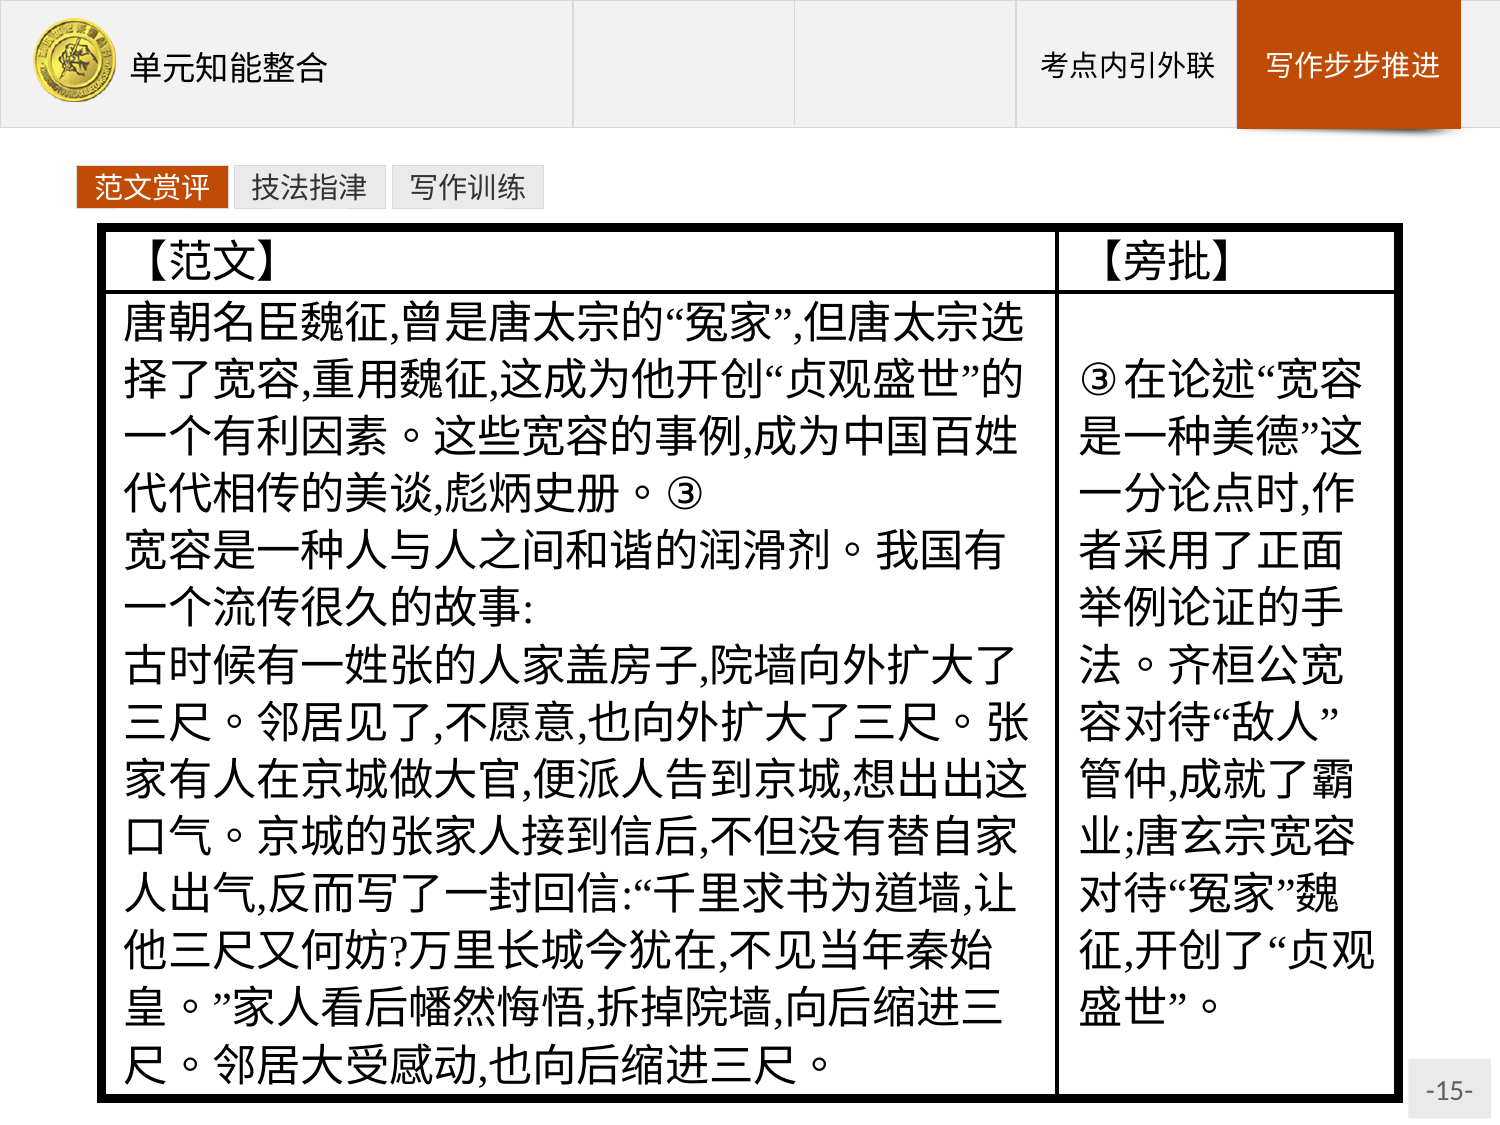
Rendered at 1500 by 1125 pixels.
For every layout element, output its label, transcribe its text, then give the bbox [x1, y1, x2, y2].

text_box 写作训练 [390, 163, 546, 210]
text_box 范文赏评 [75, 163, 230, 210]
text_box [83, 223, 1417, 1125]
picture [1237, 0, 1475, 140]
picture [33, 18, 116, 102]
text_box 技法指津 [232, 163, 388, 210]
